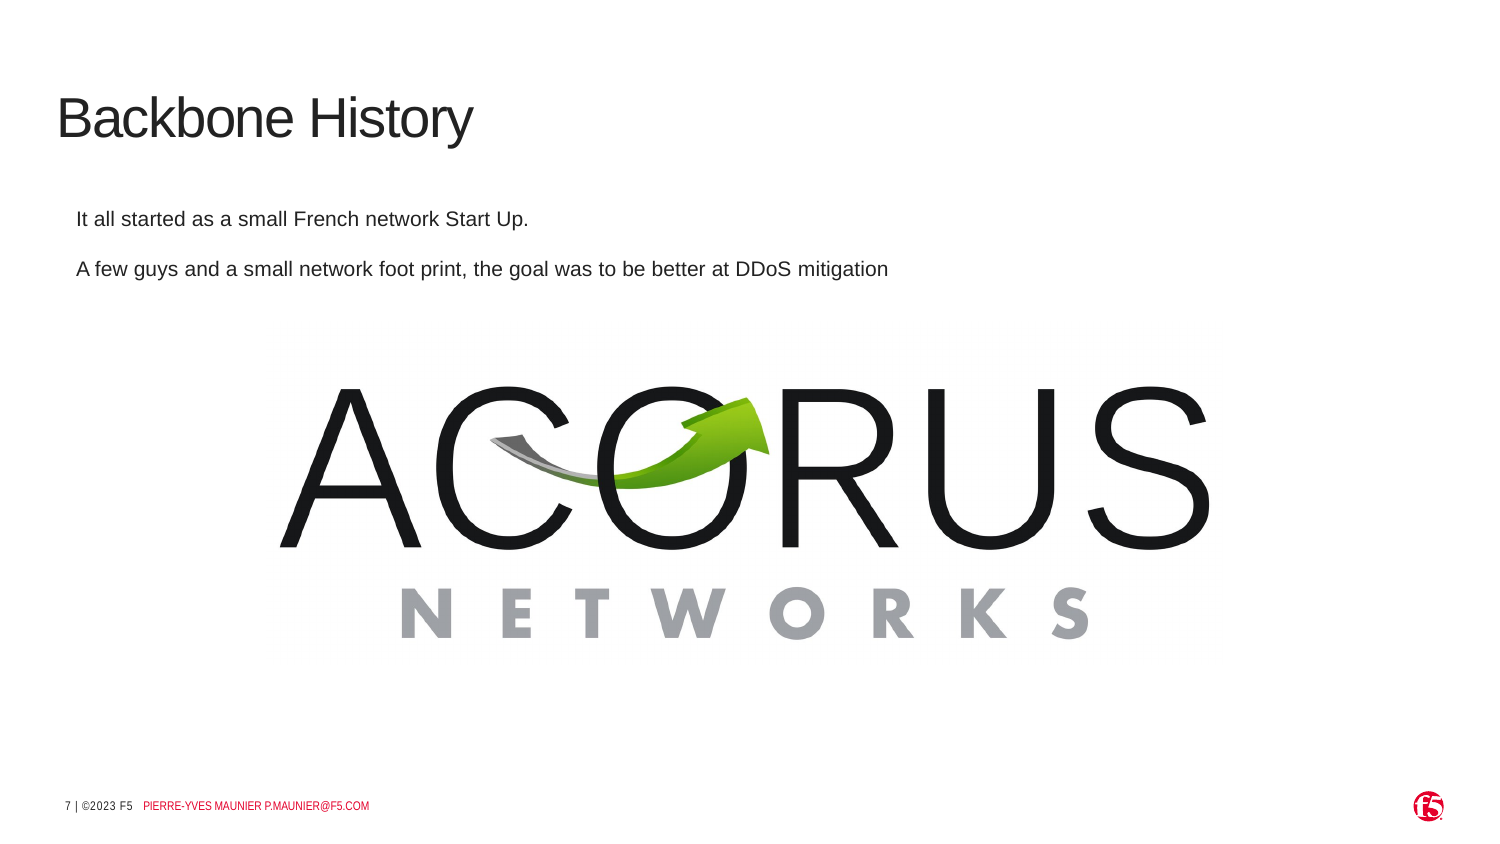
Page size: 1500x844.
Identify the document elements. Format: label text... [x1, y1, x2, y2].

text_box It all started as a small French network Start Up. A few guys and a small network foot print, the goal was to be better at DDoS mitigation [76, 205, 1276, 332]
picture [266, 321, 1223, 665]
title Backbone History [56, 56, 1444, 149]
